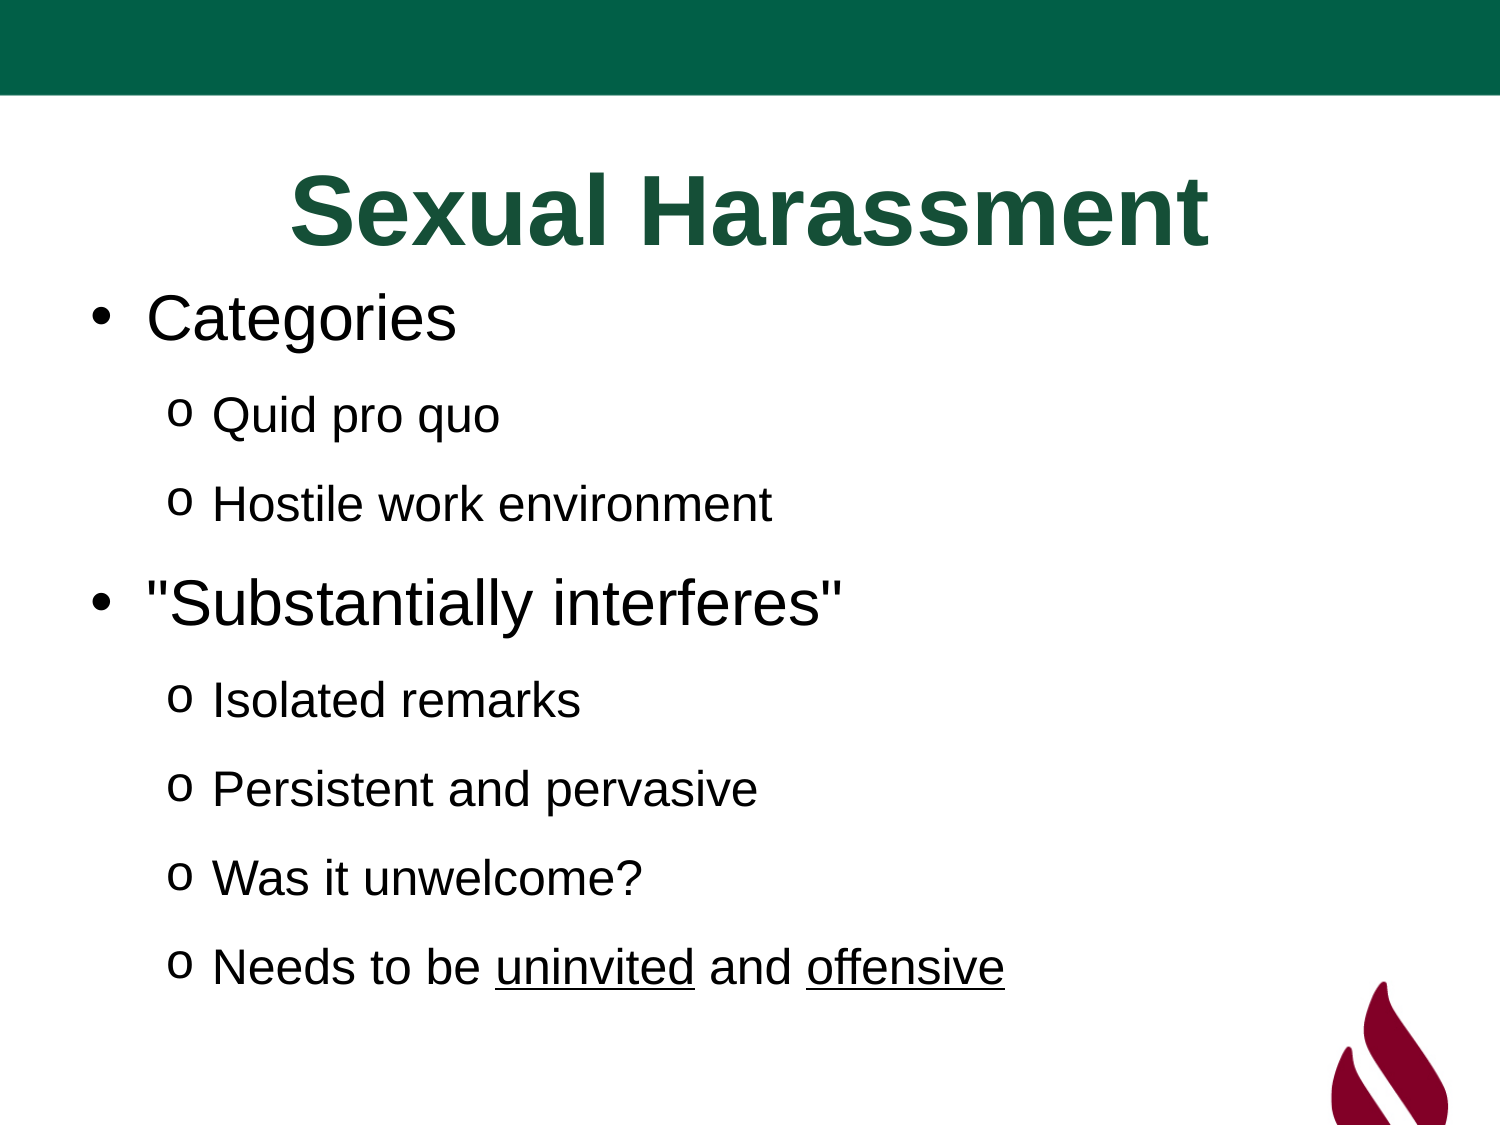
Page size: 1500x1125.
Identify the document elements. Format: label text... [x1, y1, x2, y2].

picture [0, 0, 1500, 1125]
list Categories Quid pro quo Hostile work environment "Substantially interferes" Isolated remarks Persistent and pervasive Was it unwelcome? Needs to be uninvited and offensive [75, 277, 1425, 1052]
title Sexual Harassment [75, 137, 1425, 274]
